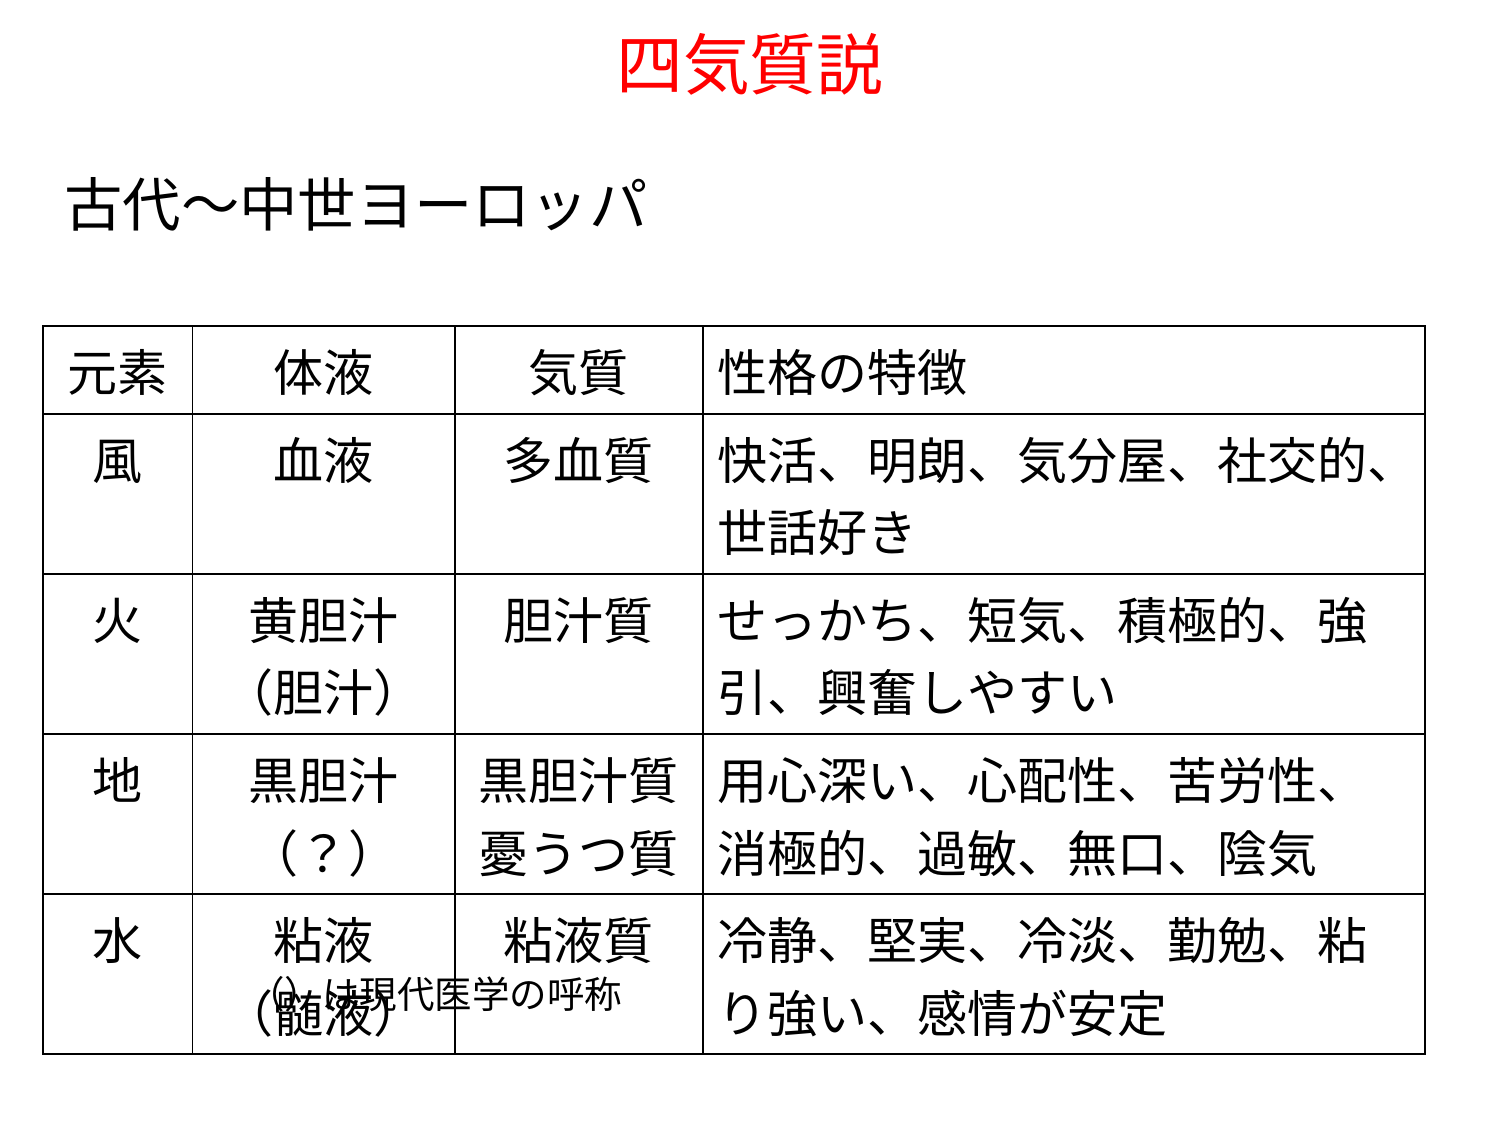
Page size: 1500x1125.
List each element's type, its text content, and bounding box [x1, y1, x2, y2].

table_cell 黒胆汁質 憂うつ質 [456, 735, 702, 893]
table_cell 黄胆汁（胆汁） [193, 575, 454, 733]
text_box 古代〜中世ヨーロッパ [50, 160, 663, 246]
table_cell 水 [44, 895, 192, 1053]
table_header 性格の特徴 [704, 327, 1424, 413]
table_cell 風 [44, 415, 192, 573]
table_cell 快活、明朗、気分屋、社交的、世話好き [704, 415, 1424, 573]
title 四気質説 [74, 14, 1426, 111]
table_cell 黒胆汁（？） [193, 735, 454, 893]
table_cell 粘液質 [456, 895, 702, 1053]
table_cell 冷静、堅実、冷淡、勤勉、粘り強い、感情が安定 [704, 895, 1424, 1053]
table_cell せっかち、短気、積極的、強引、興奮しやすい [704, 575, 1424, 733]
table_cell 多血質 [456, 415, 702, 573]
table_cell 胆汁質 [456, 575, 702, 733]
text_box （）は現代医学の呼称 [232, 963, 637, 1024]
table_header 体液 [193, 327, 454, 413]
table_header 気質 [456, 327, 702, 413]
table_cell 粘液 （髄液） [193, 895, 454, 1053]
table_cell 用心深い、心配性、苦労性、消極的、過敏、無口、陰気 [704, 735, 1424, 893]
table_header 元素 [44, 327, 192, 413]
table_cell 血液 [193, 415, 454, 573]
table_cell 火 [44, 575, 192, 733]
table_cell 地 [44, 735, 192, 893]
